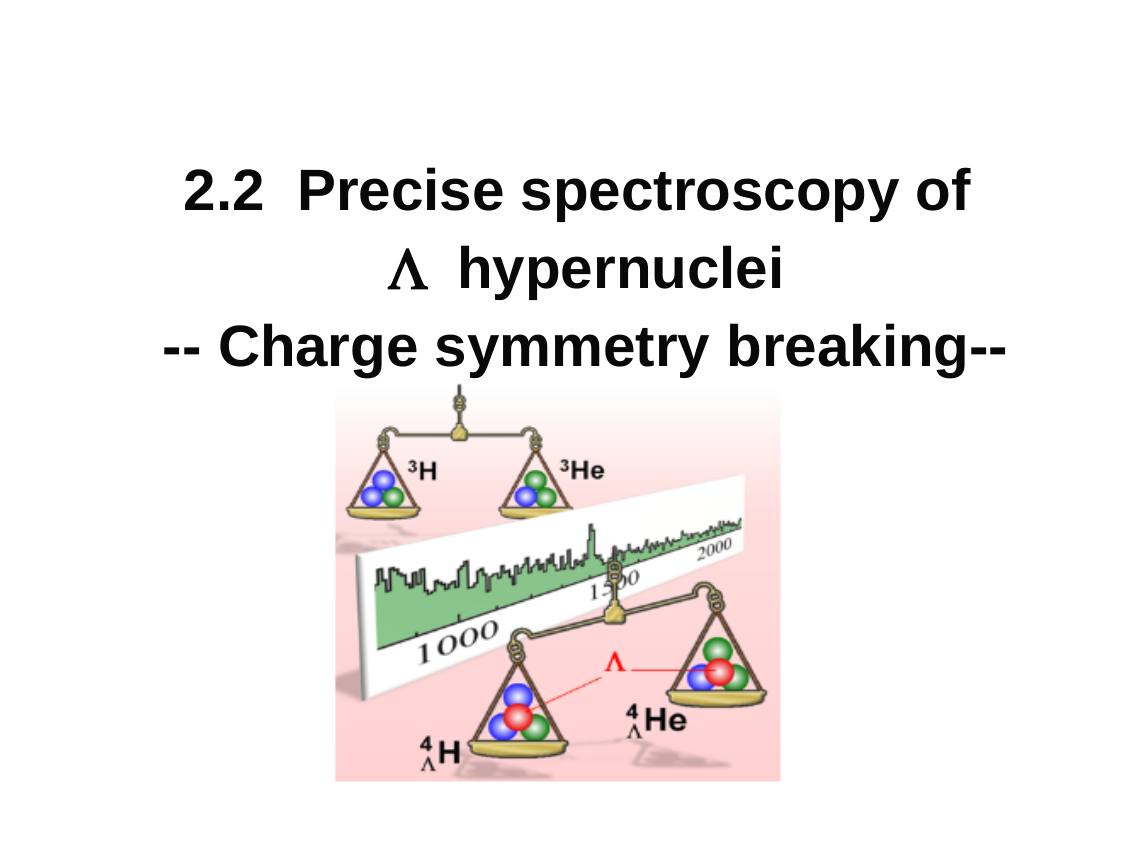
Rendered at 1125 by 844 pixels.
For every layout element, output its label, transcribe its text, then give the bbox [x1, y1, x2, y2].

picture [320, 374, 794, 794]
text_box 2.2 Precise spectroscopy of L hypernuclei -- Charge symmetry breaking-- [148, 138, 1024, 245]
